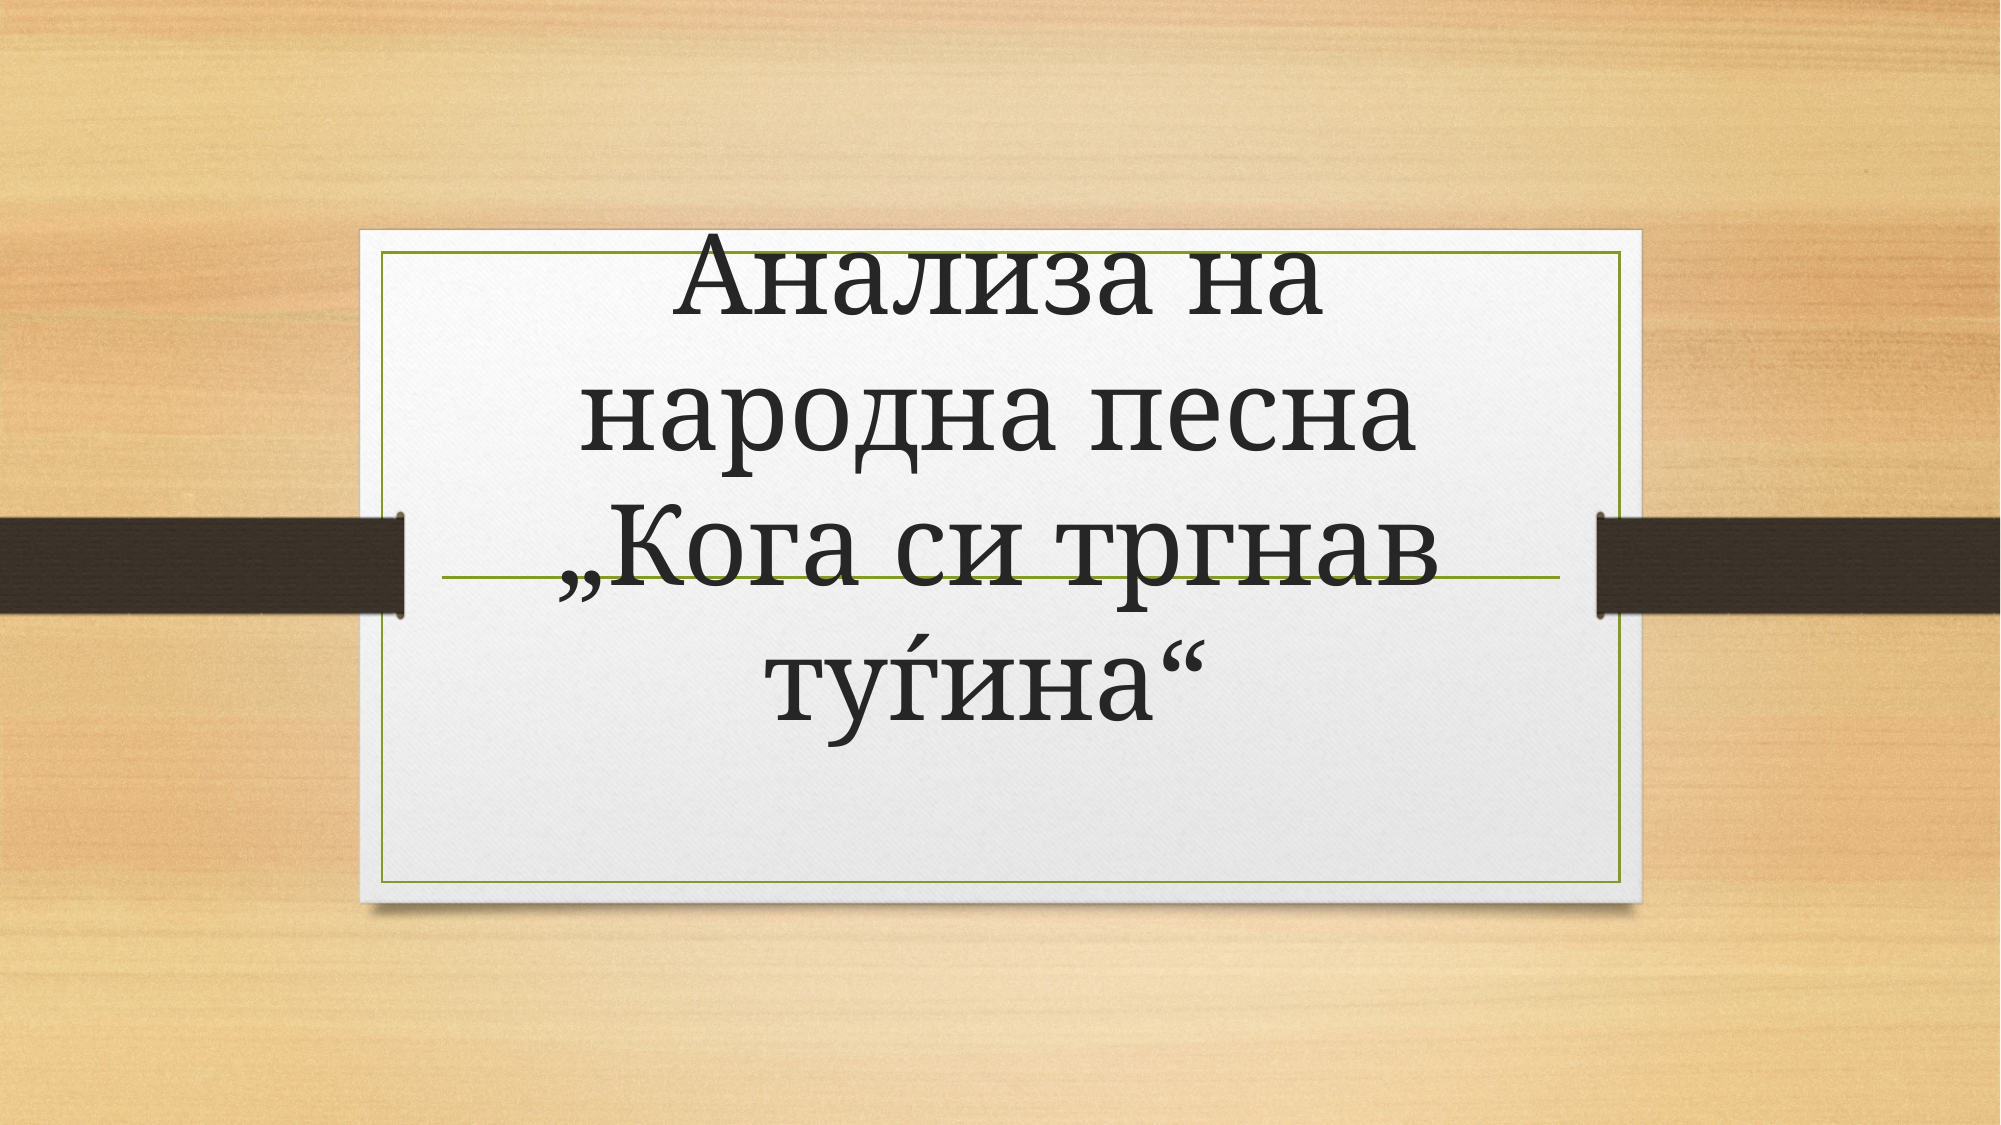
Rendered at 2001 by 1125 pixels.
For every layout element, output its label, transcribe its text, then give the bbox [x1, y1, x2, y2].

picture [0, 0, 2001, 1125]
title Анализа на народна песна „Кога си тргнав туѓина“ [441, 306, 1560, 750]
